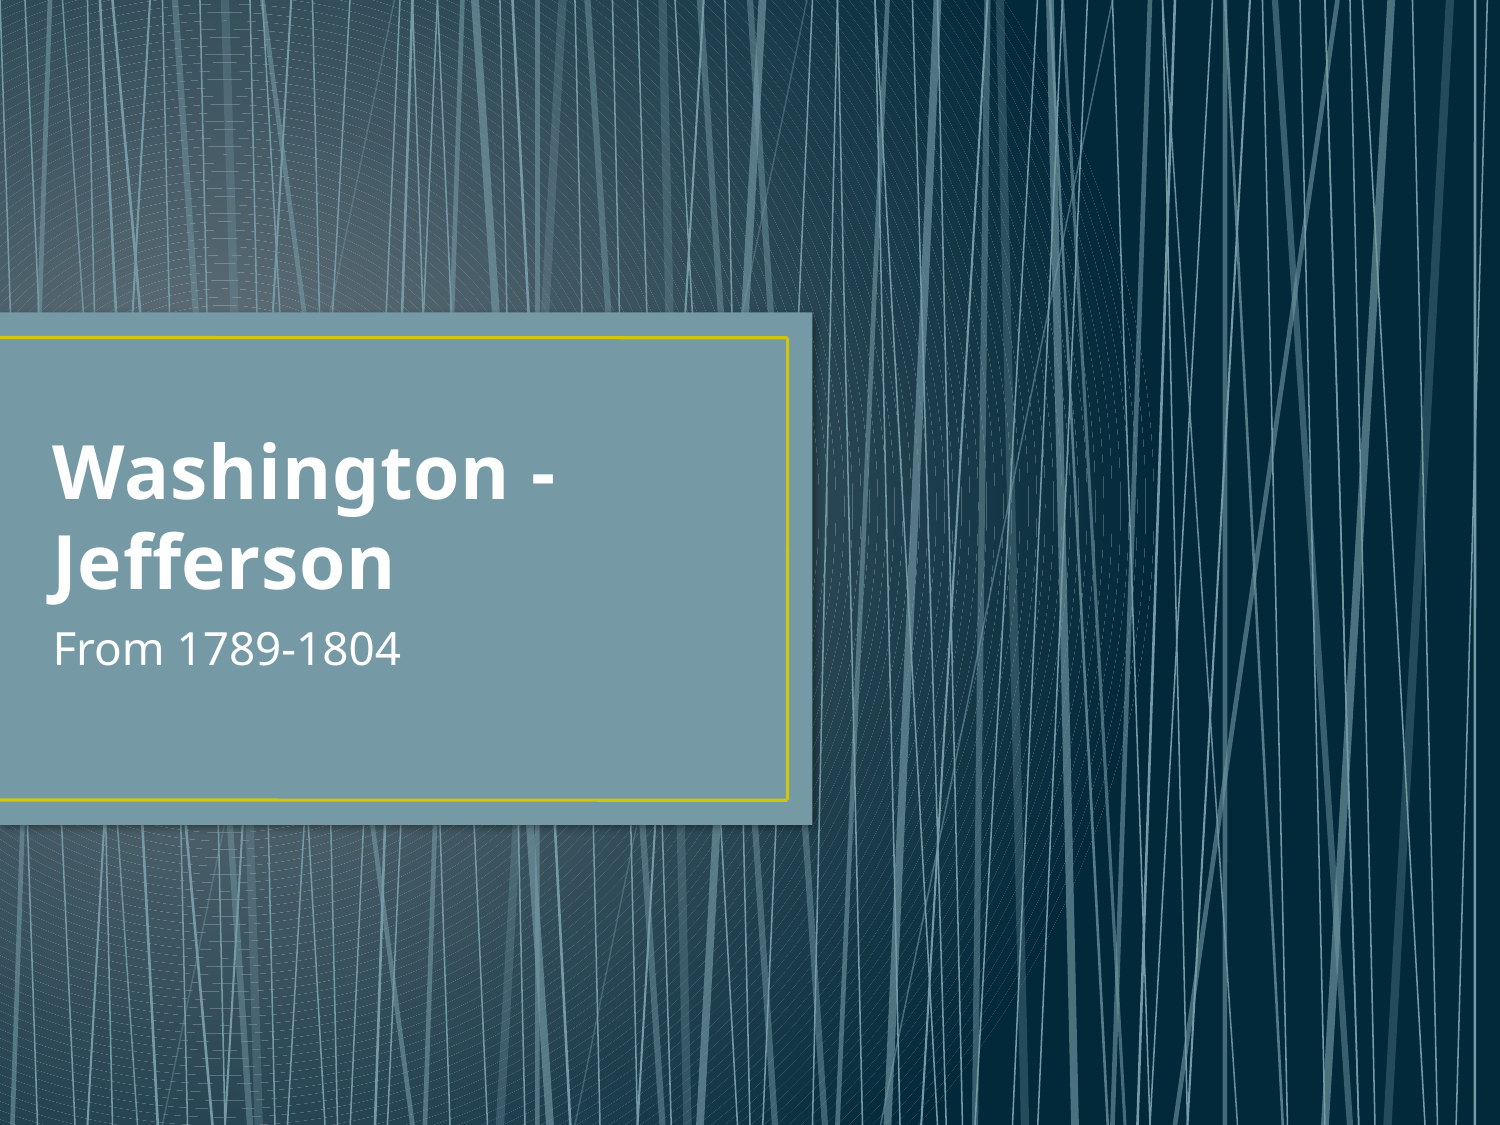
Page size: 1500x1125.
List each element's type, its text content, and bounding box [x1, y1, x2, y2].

title Washington - Jefferson [37, 349, 763, 612]
subtitle From 1789-1804 [37, 612, 763, 788]
